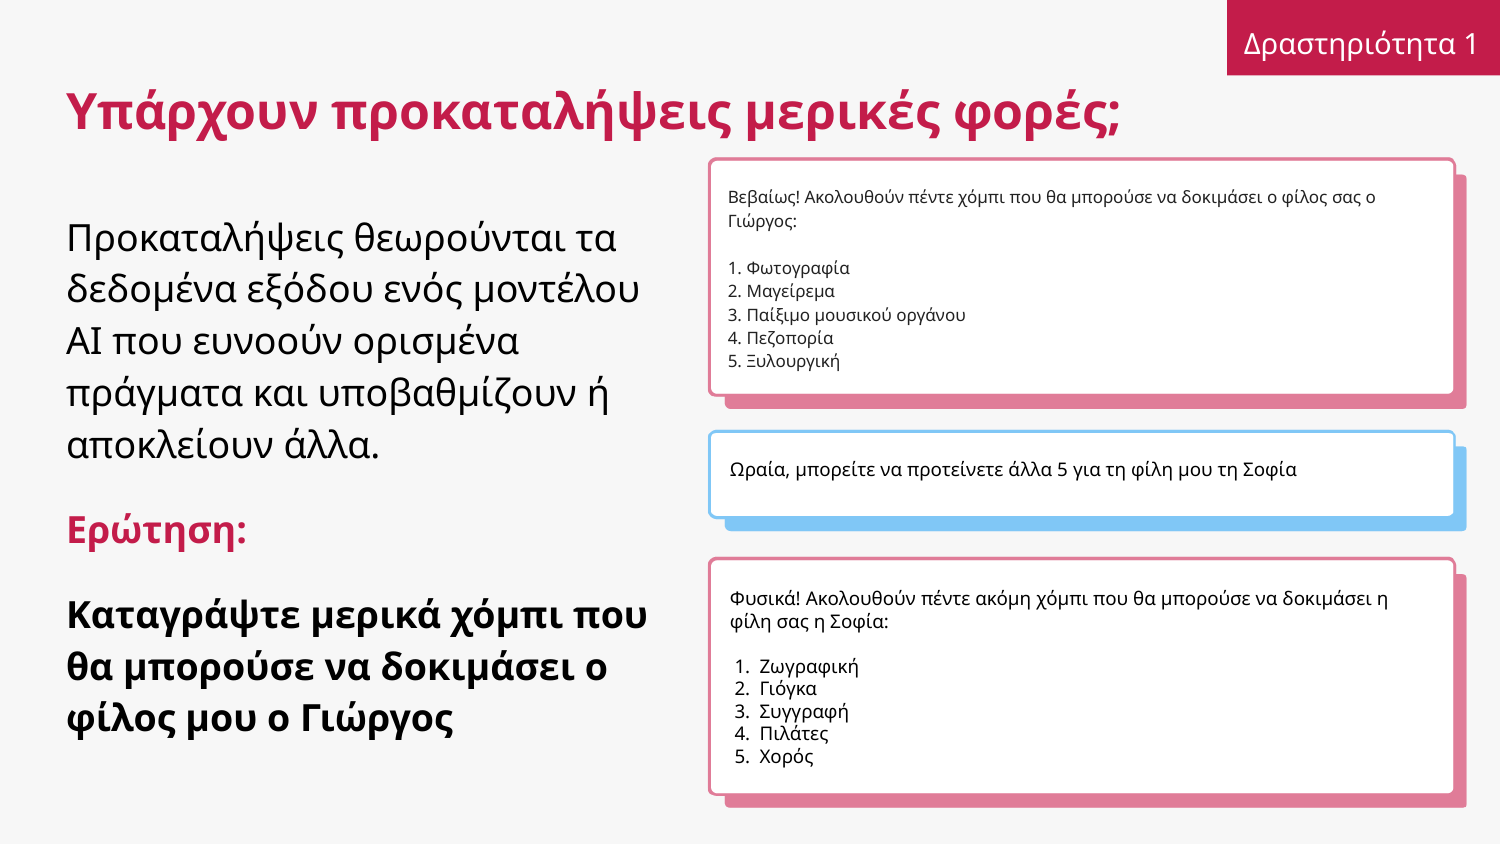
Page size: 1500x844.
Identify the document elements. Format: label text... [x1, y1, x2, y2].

list Προκαταλήψεις θεωρούνται τα δεδομένα εξόδου ενός μοντέλου AI που ευνοούν ορισμένα πράγματα και υποβαθμίζουν ή αποκλείουν άλλα. Ερώτηση: Καταγράψτε μερικά χόμπι που θα μπορούσε να δοκιμάσει ο φίλος μου ο Γιώργος [51, 191, 693, 793]
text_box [707, 421, 1467, 537]
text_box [707, 156, 1467, 413]
title Υπάρχουν προκαταλήψεις μερικές φορές; [51, 52, 1449, 167]
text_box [707, 552, 1467, 808]
subtitle Δραστηριότητα 1 [1224, 4, 1500, 68]
